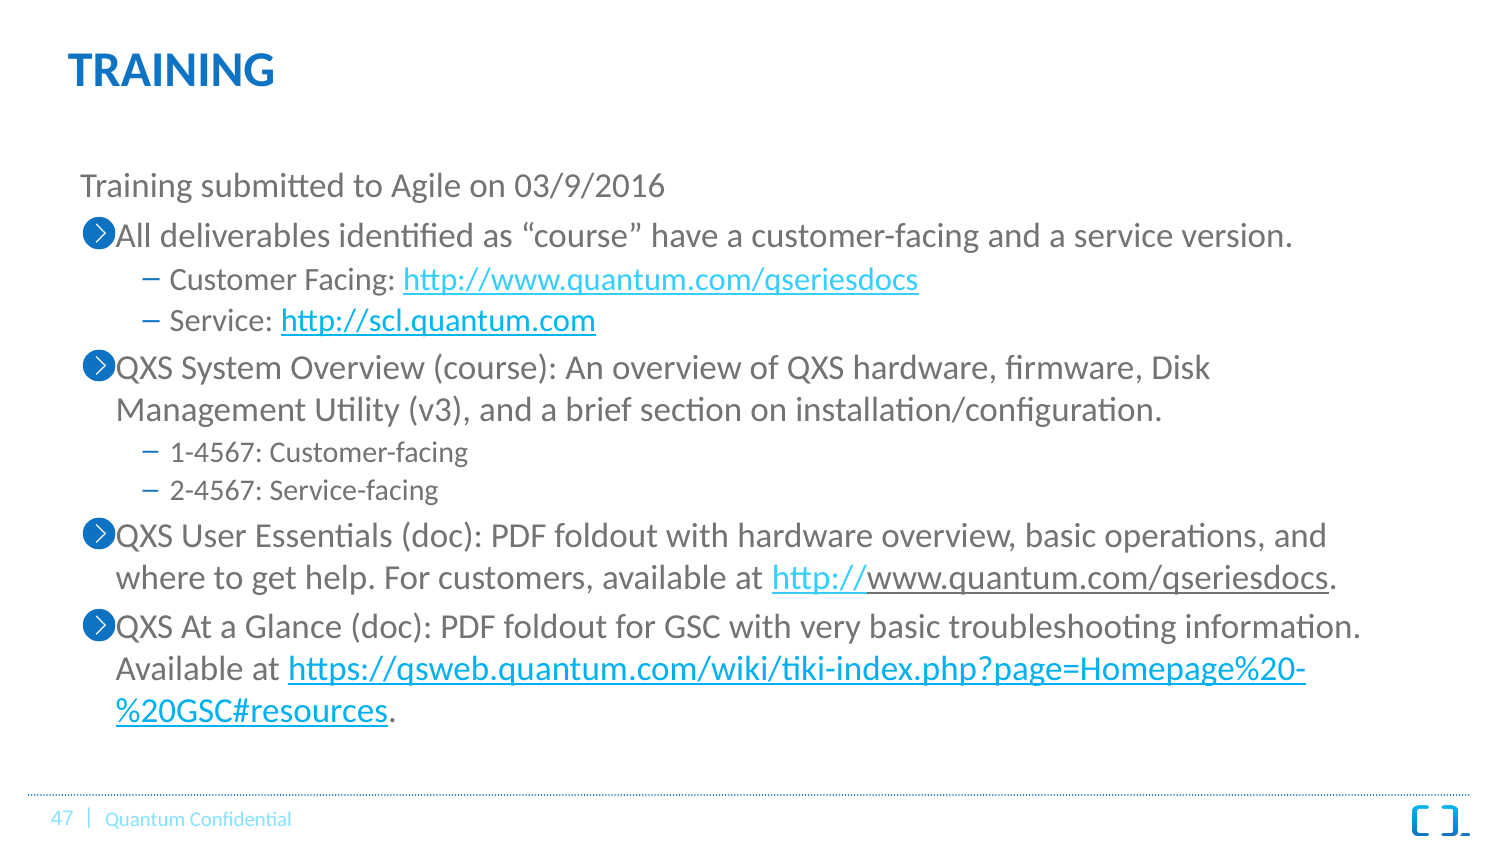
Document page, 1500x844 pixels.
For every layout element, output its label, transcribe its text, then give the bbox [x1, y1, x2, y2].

title TRAINING [52, 31, 1413, 111]
picture [79, 514, 119, 553]
picture [79, 213, 119, 253]
picture [1412, 805, 1470, 836]
picture [79, 346, 119, 385]
list Training submitted to Agile on 03/9/2016 All deliverables identified as “course” have a customer-facing and a service version. Customer Facing: http://www.quantum.com/qseriesdocs Service: http://scl.quantum.com QXS System Overview (course): An overview of QXS hardware, firmware, Disk Management Utility (v3), and a brief section on installation/configuration. 1-4567: Customer-facing 2-4567: Service-facing QXS User Essentials (doc): PDF foldout with hardware overview, basic operations, and where to get help. For customers, available at http://www.quantum.com/qseriesdocs. QXS At a Glance (doc): PDF foldout for GSC with very basic troubleshooting information. Available at https://qsweb.quantum.com/wiki/tiki-index.php?page=Homepage%20-%20GSC#resources. [64, 155, 1413, 743]
picture [79, 605, 119, 645]
